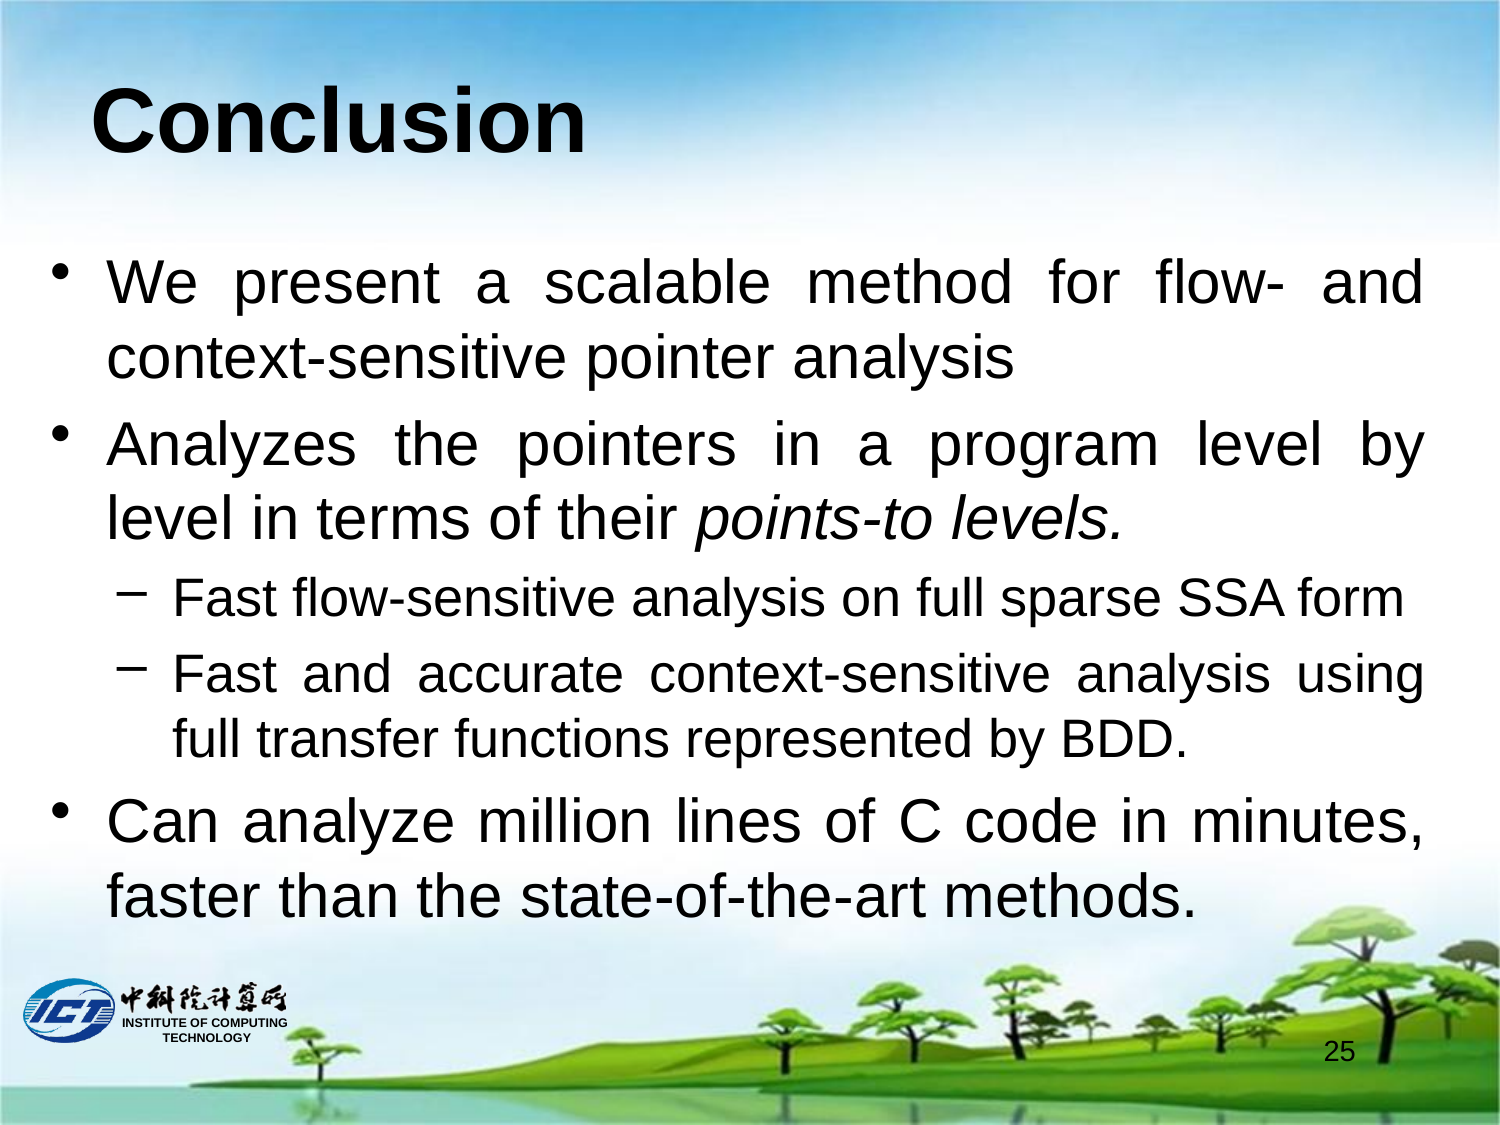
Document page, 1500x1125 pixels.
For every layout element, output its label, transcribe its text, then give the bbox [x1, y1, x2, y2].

title Conclusion [74, 44, 1426, 188]
slide_number 25 [1074, 1024, 1372, 1103]
list We present a scalable method for flow- and context-sensitive pointer analysis Analyzes the pointers in a program level by level in terms of their points-to levels. Fast flow-sensitive analysis on full sparse SSA form Fast and accurate context-sensitive analysis using full transfer functions represented by BDD. Can analyze million lines of C code in minutes, faster than the state-of-the-art methods. [34, 234, 1442, 997]
picture [0, 0, 1500, 1125]
